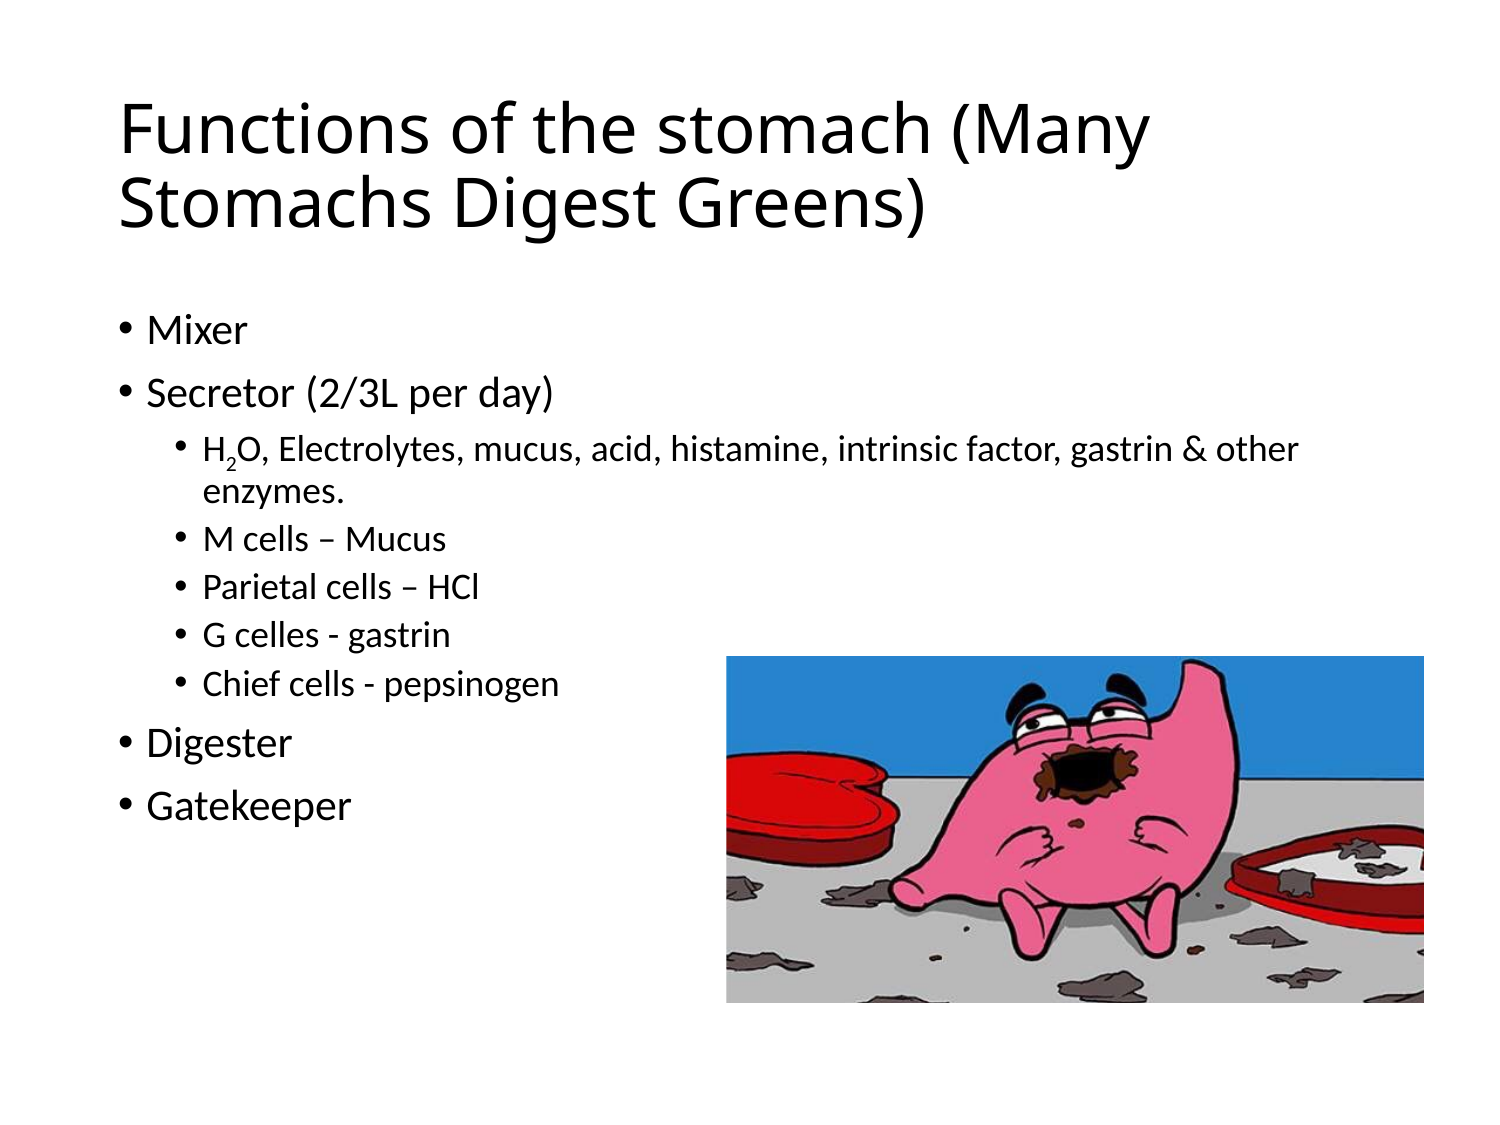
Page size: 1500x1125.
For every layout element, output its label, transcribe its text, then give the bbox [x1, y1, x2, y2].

picture [726, 656, 1424, 1003]
list Mixer Secretor (2/3L per day) H2O, Electrolytes, mucus, acid, histamine, intrinsic factor, gastrin & other enzymes. M cells – Mucus Parietal cells – HCl G celles - gastrin Chief cells - pepsinogen Digester Gatekeeper [103, 299, 1397, 1014]
title Functions of the stomach (Many Stomachs Digest Greens) [103, 59, 1397, 278]
